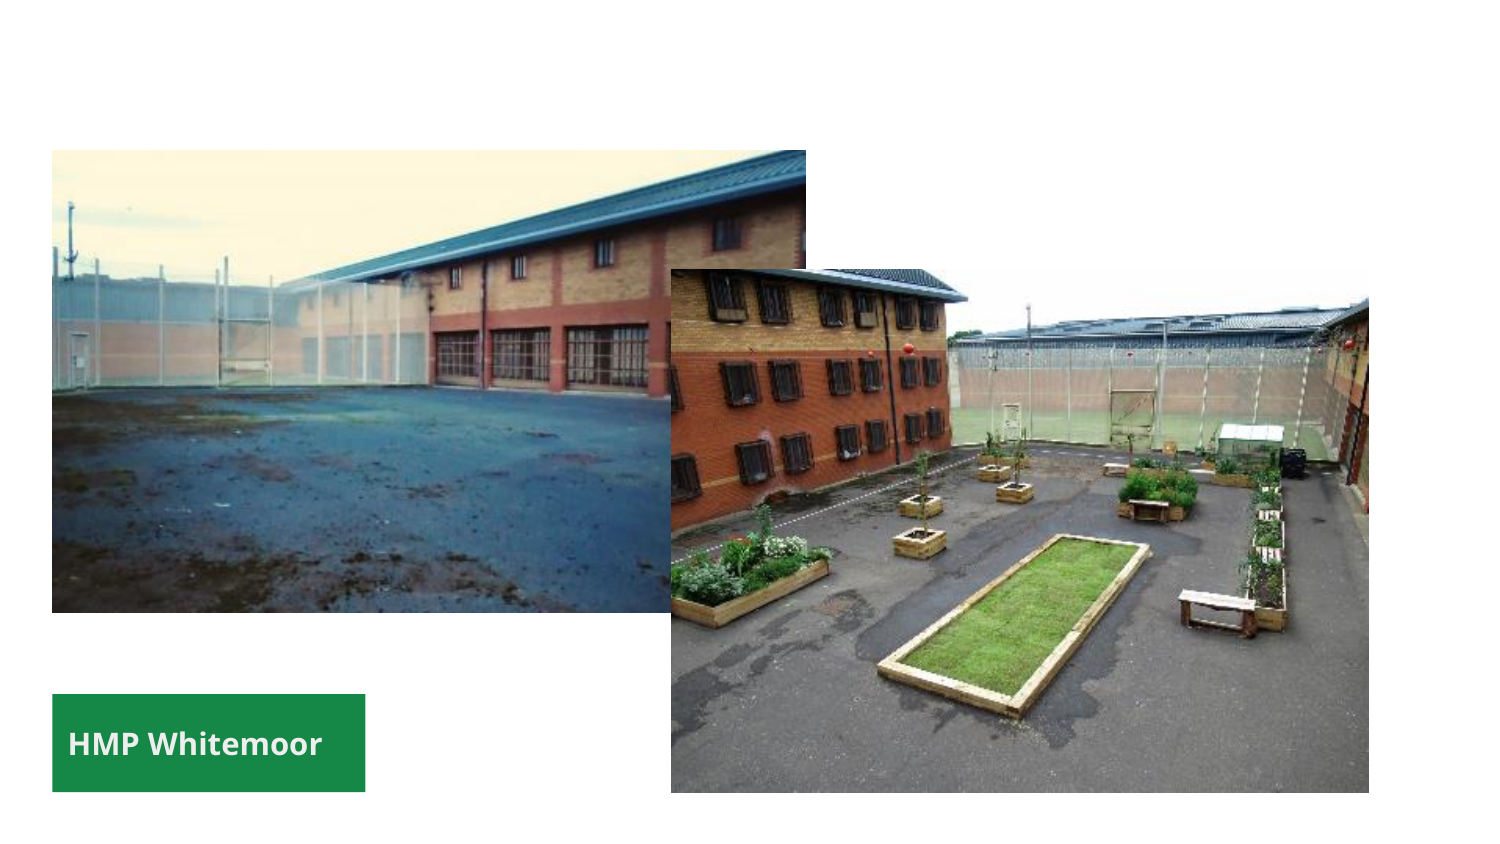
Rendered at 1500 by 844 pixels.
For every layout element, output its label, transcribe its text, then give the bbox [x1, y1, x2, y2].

list HMP Whitemoor [52, 694, 366, 793]
picture [52, 150, 1369, 793]
